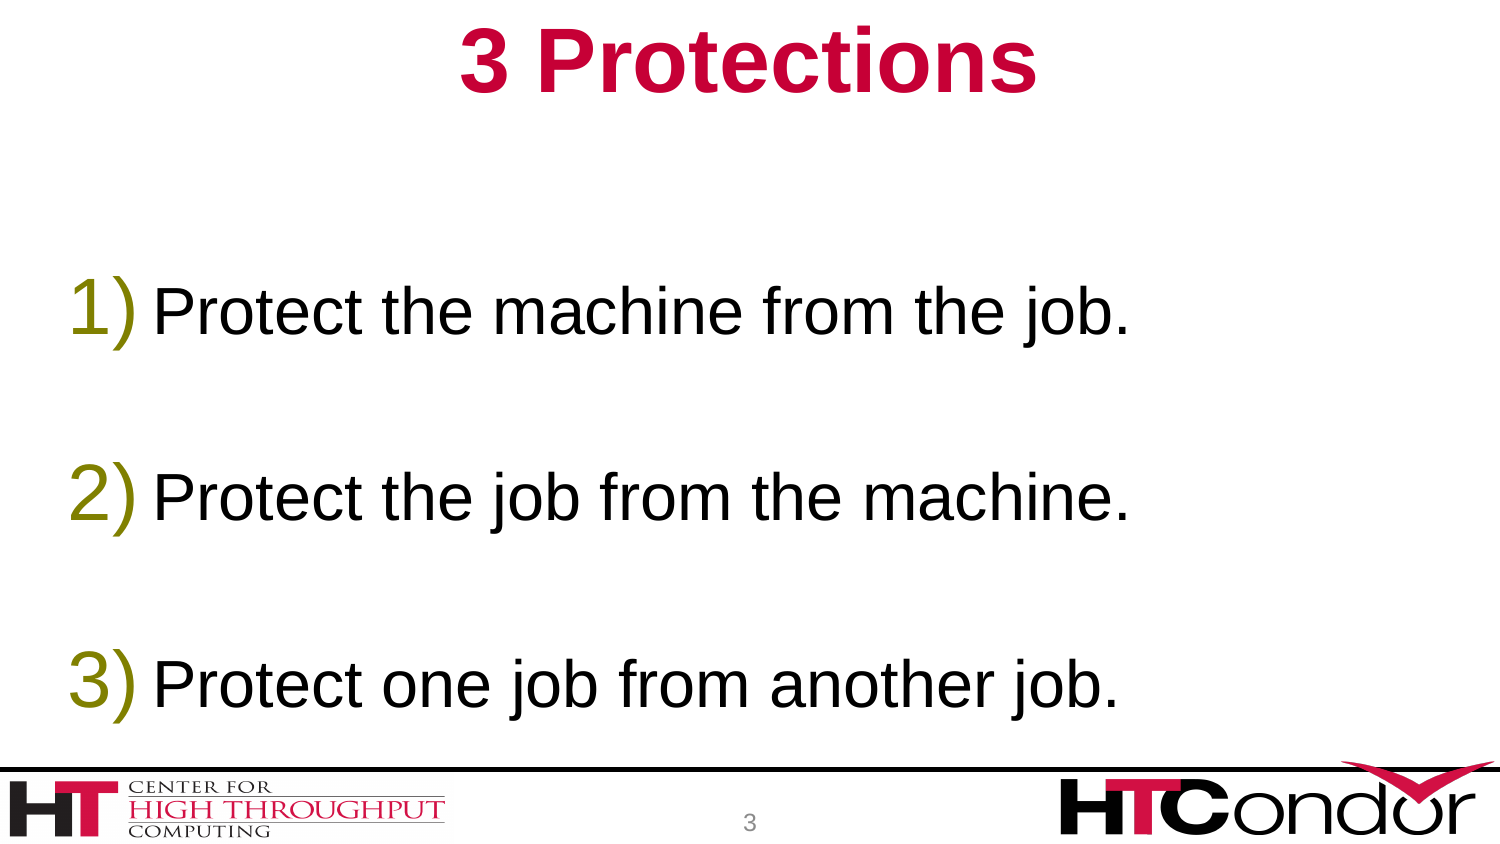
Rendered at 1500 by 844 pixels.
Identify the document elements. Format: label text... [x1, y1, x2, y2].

slide_number 3 [575, 798, 925, 844]
title 3 Protections [0, 0, 1500, 113]
picture [0, 772, 454, 844]
picture [1055, 760, 1500, 840]
list Protect the machine from the job. Protect the job from the machine. Protect one job from another job. [52, 166, 1431, 687]
